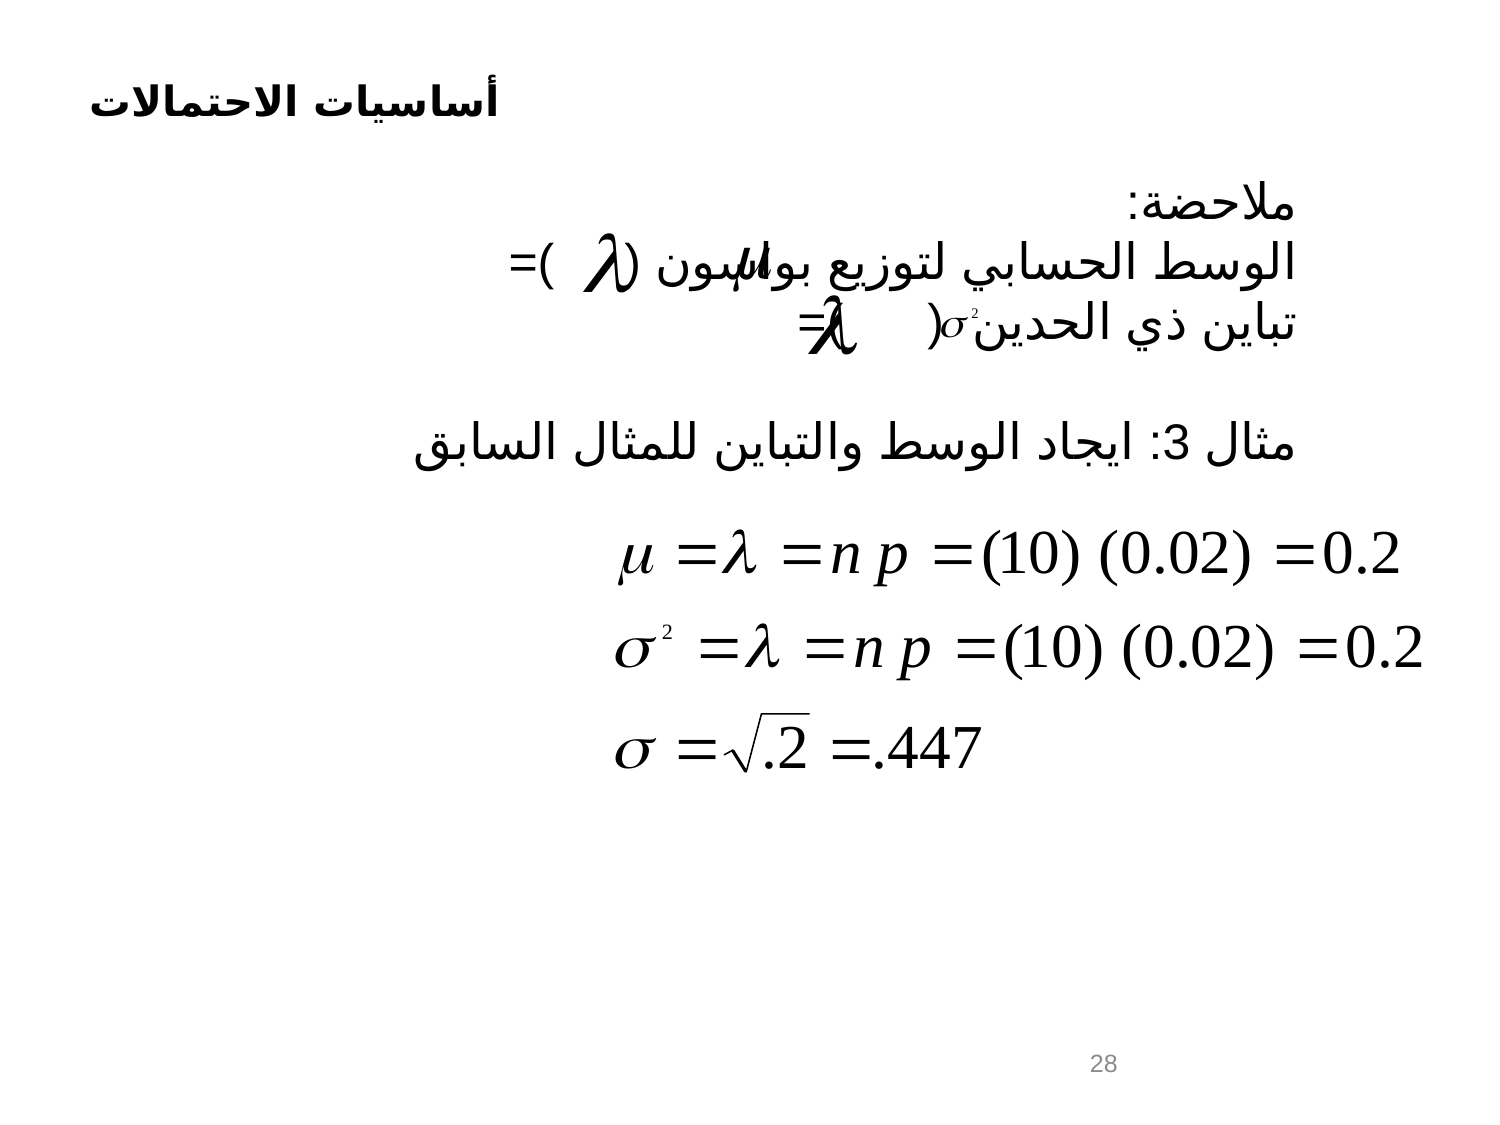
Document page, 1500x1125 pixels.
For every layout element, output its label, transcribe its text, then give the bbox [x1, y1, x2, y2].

text_box ملاحضة: الوسط الحسابي لتوزيع بواسون ( )= تباين ذي الحدين ( )= مثال 3: ايجاد الوسط والتباين للمثال السابق [199, 162, 1313, 718]
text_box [724, 237, 783, 303]
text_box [609, 520, 1432, 780]
slide_number 28 [1074, 1025, 1425, 1100]
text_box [799, 287, 867, 368]
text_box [937, 299, 984, 344]
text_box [574, 224, 642, 306]
